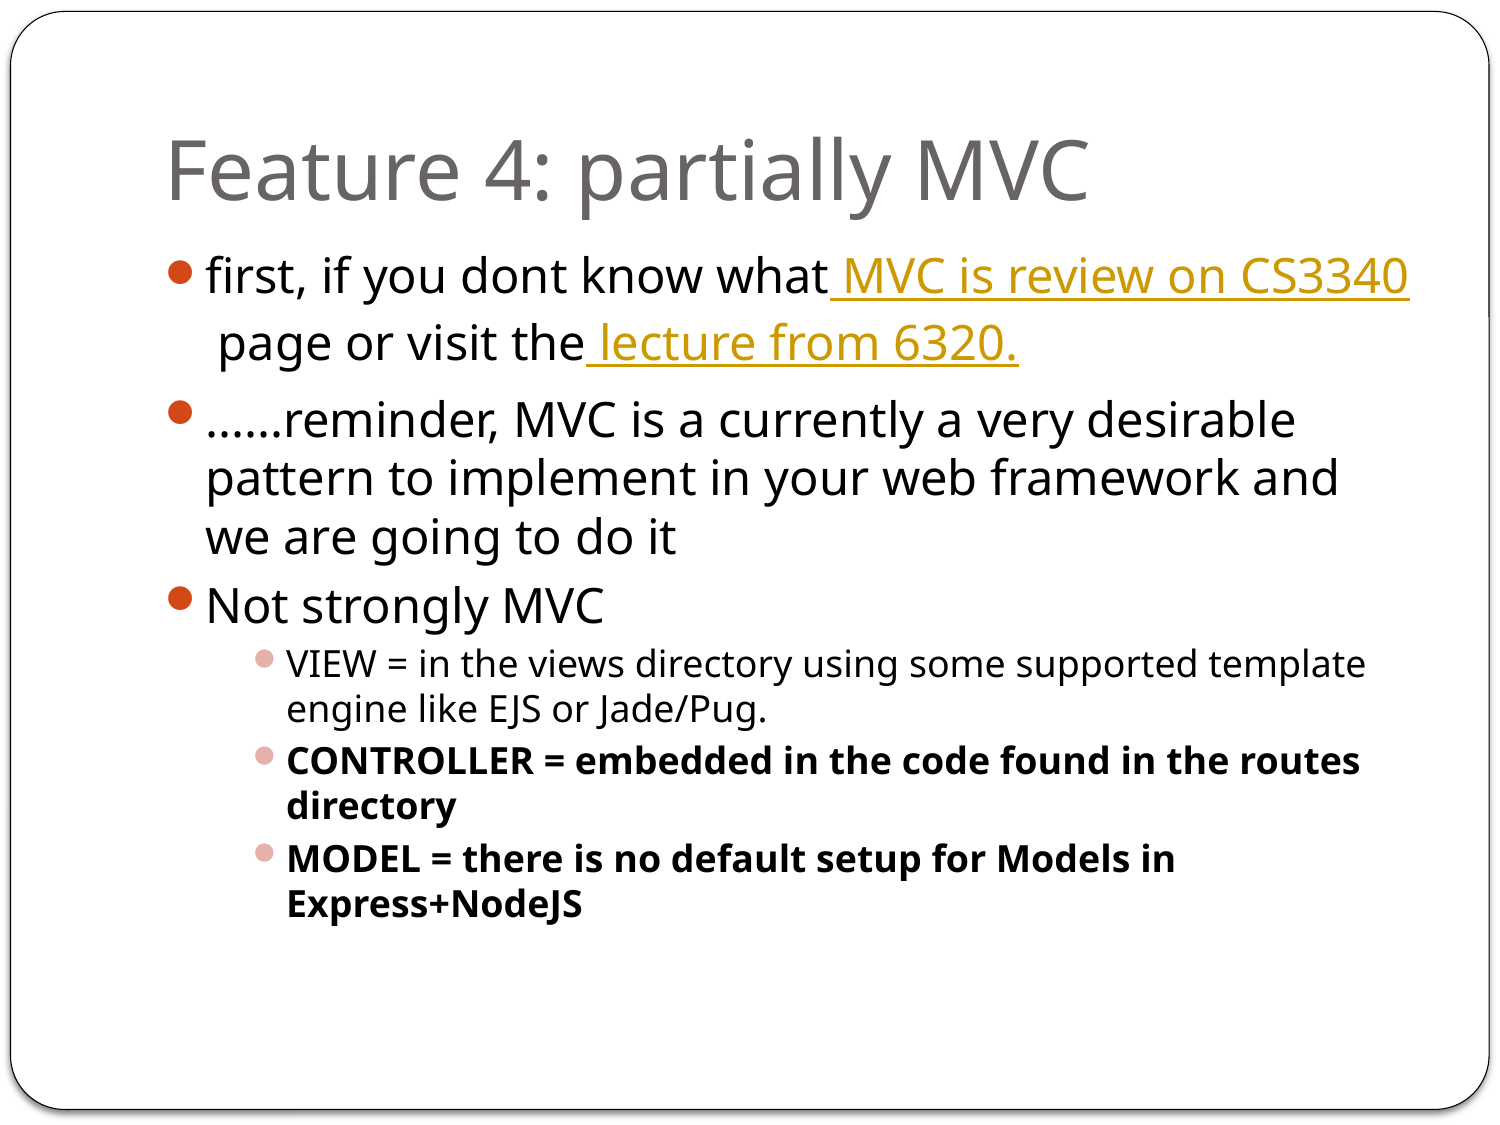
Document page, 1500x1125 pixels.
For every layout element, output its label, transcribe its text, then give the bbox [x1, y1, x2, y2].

list first, if you dont know what MVC is review on CS3340 page or visit the lecture from 6320. ......reminder, MVC is a currently a very desirable pattern to implement in your web framework and we are going to do it Not strongly MVC VIEW = in the views directory using some supported template engine like EJS or Jade/Pug. CONTROLLER = embedded in the code found in the routes directory MODEL = there is no default setup for Models in Express+NodeJS [150, 237, 1425, 988]
title Feature 4: partially MVC [150, 45, 1425, 233]
